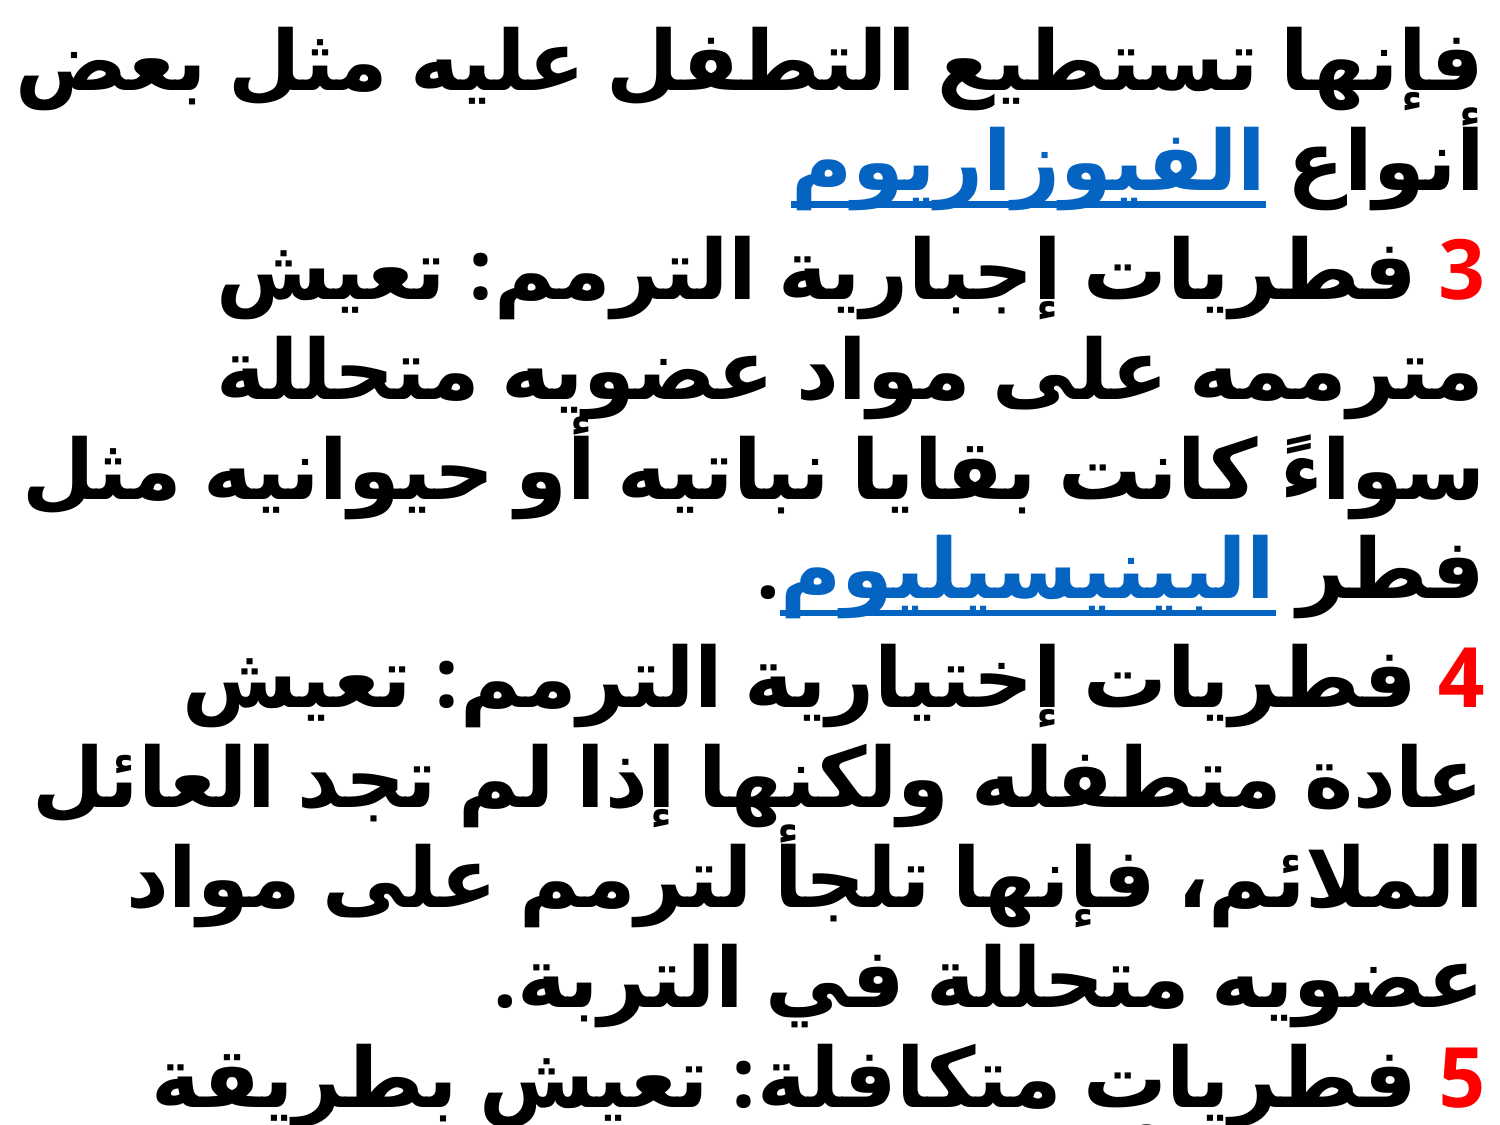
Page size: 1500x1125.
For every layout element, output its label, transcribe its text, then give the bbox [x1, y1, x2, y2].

text_box فإنها تستطيع التطفل عليه مثل بعض أنواع الفيوزاريوم 3 فطريات إجبارية الترمم: تعيش مترممه على مواد عضويه متحللة سواءً كانت بقايا نباتيه أو حيوانيه مثل فطر البينيسيليوم. 4 فطريات إختيارية الترمم: تعيش عادة متطفله ولكنها إذا لم تجد العائل الملائم، فإنها تلجأ لترمم على مواد عضويه متحللة في التربة. 5 فطريات متكافلة: تعيش بطريقة التكافل أي تبادل المنفعة مع كائنات حيه أخرى مثل الأشنات وهي معيشه تكافليه بين أنواع من الفطريات [0, 0, 1500, 1125]
